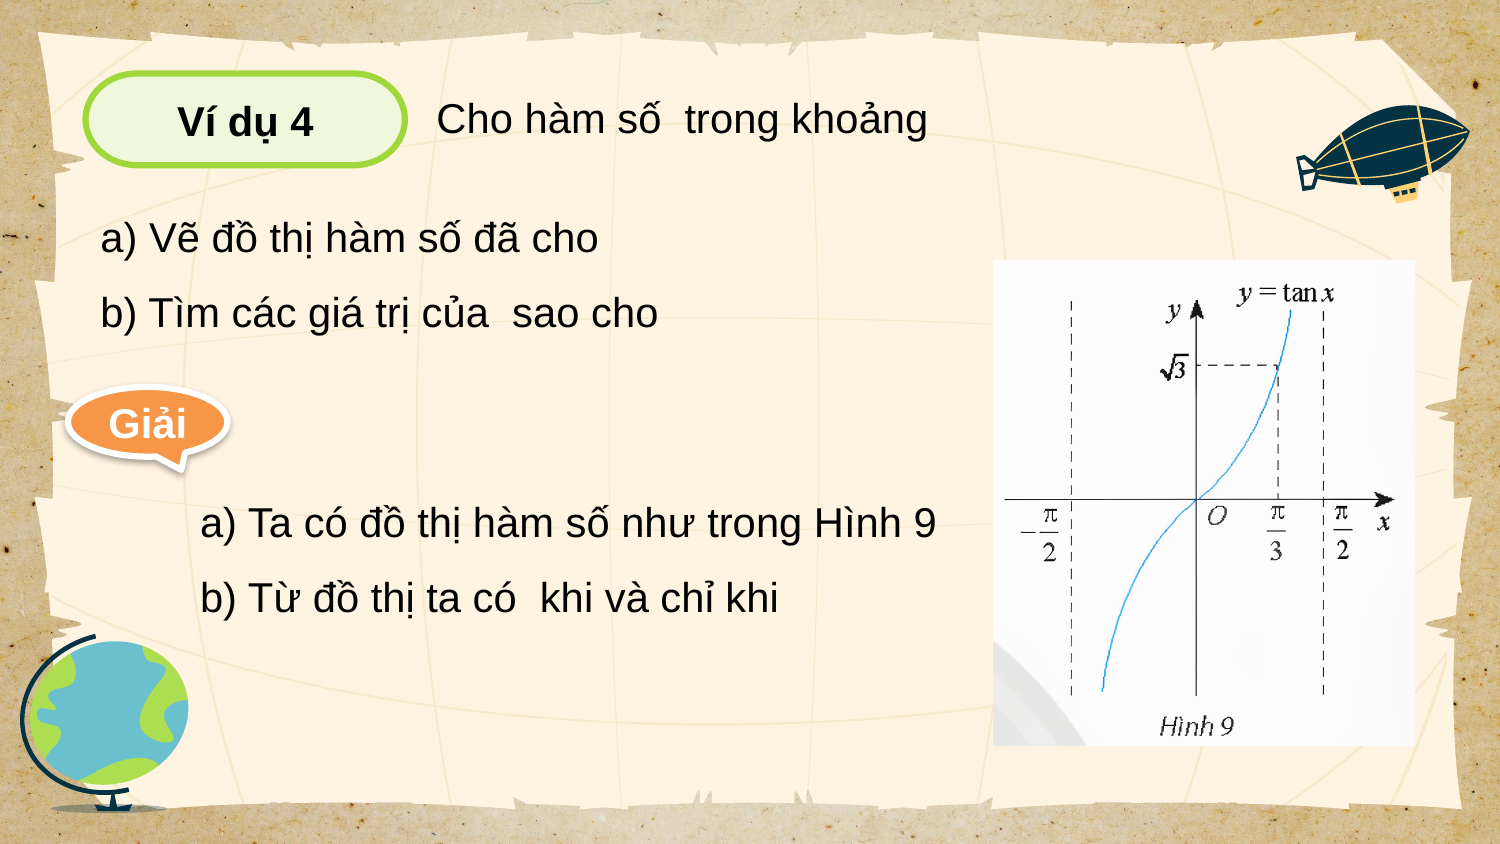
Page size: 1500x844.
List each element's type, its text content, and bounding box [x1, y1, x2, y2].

picture [0, 0, 1500, 844]
text_box Giải [67, 386, 228, 470]
text_box Ví dụ 4 [85, 73, 405, 166]
